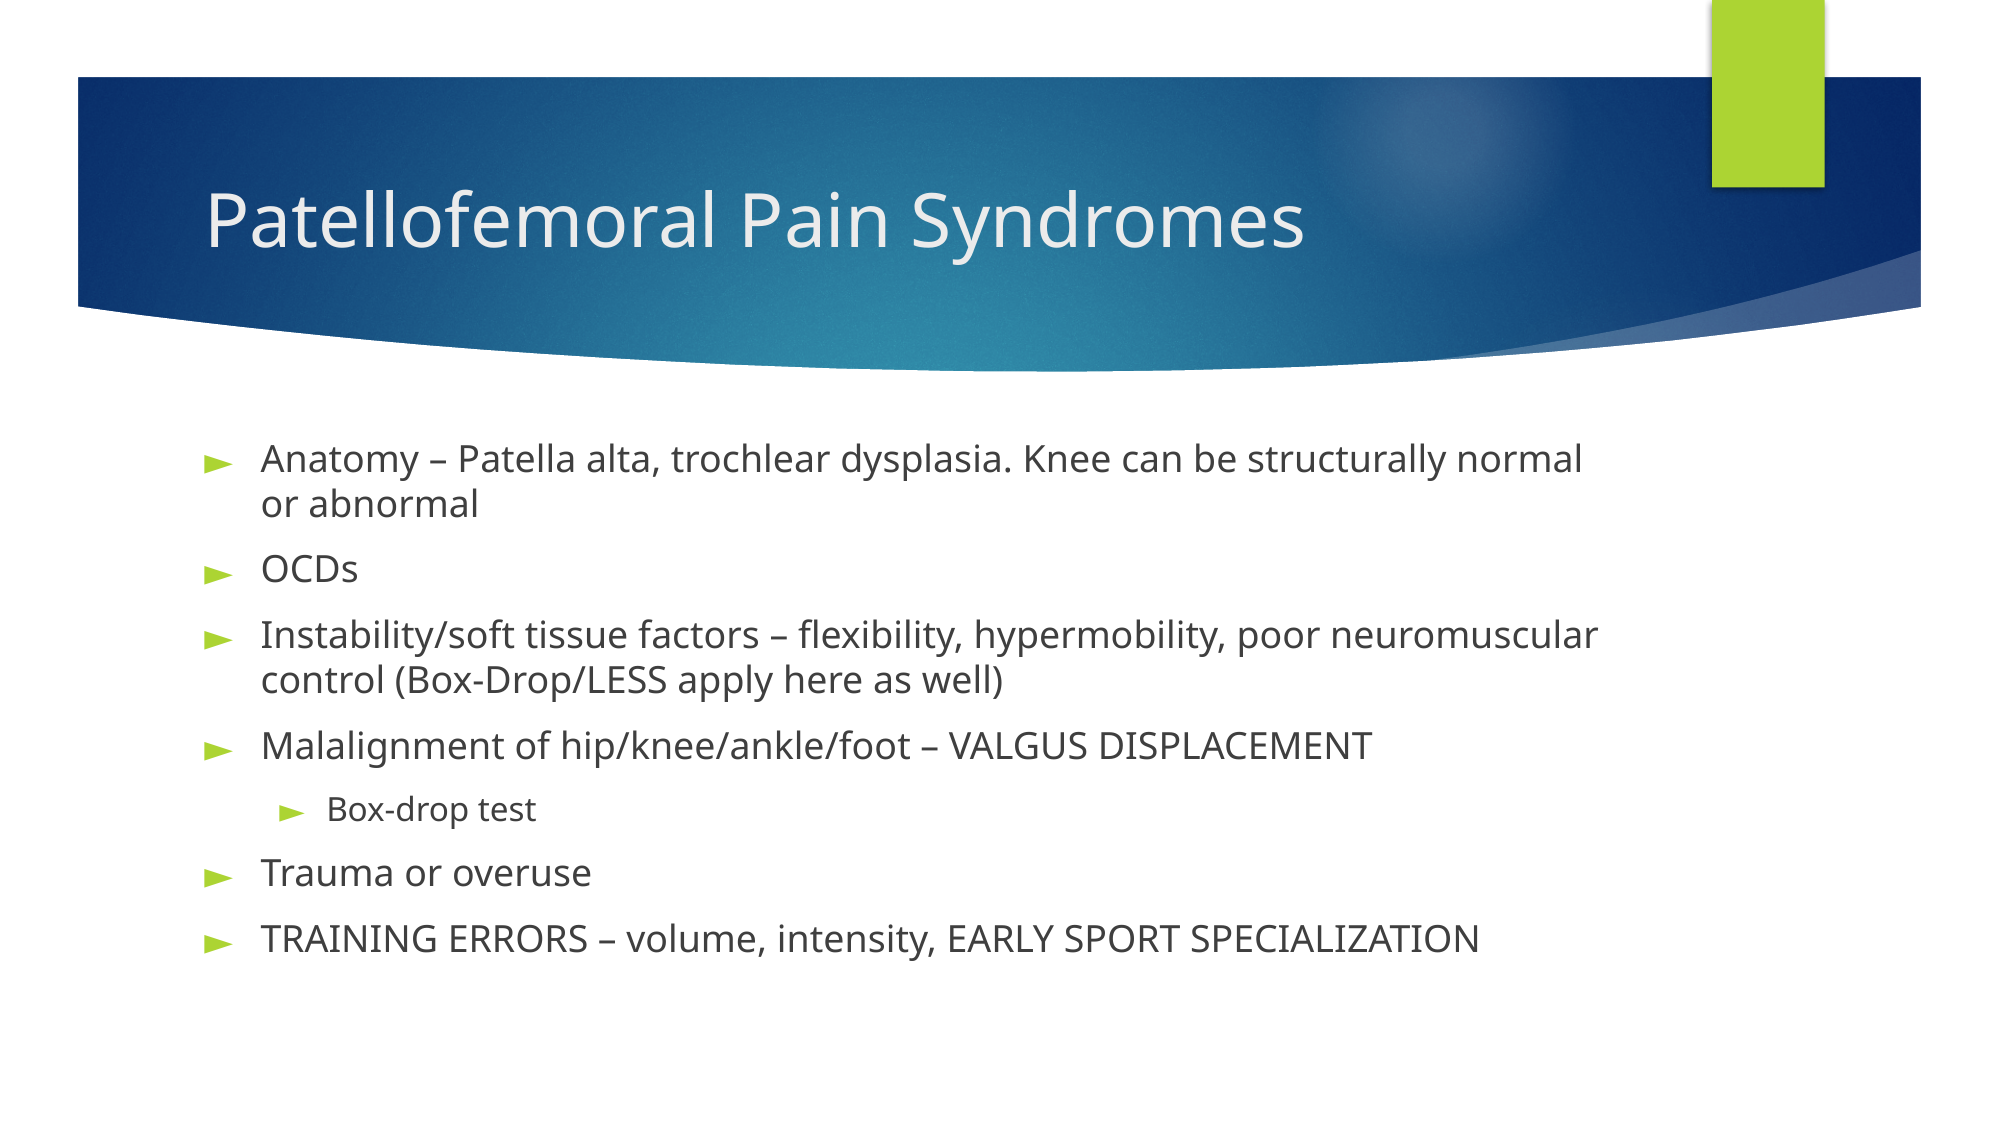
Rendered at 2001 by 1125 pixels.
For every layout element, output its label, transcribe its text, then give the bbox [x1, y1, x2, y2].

title Patellofemoral Pain Syndromes [189, 159, 1627, 276]
picture [79, 78, 1920, 371]
list Anatomy – Patella alta, trochlear dysplasia. Knee can be structurally normal or abnormal OCDs Instability/soft tissue factors – flexibility, hypermobility, poor neuromuscular control (Box-Drop/LESS apply here as well) Malalignment of hip/knee/ankle/foot – VALGUS DISPLACEMENT Box-drop test Trauma or overuse TRAINING ERRORS – volume, intensity, EARLY SPORT SPECIALIZATION [189, 427, 1627, 988]
